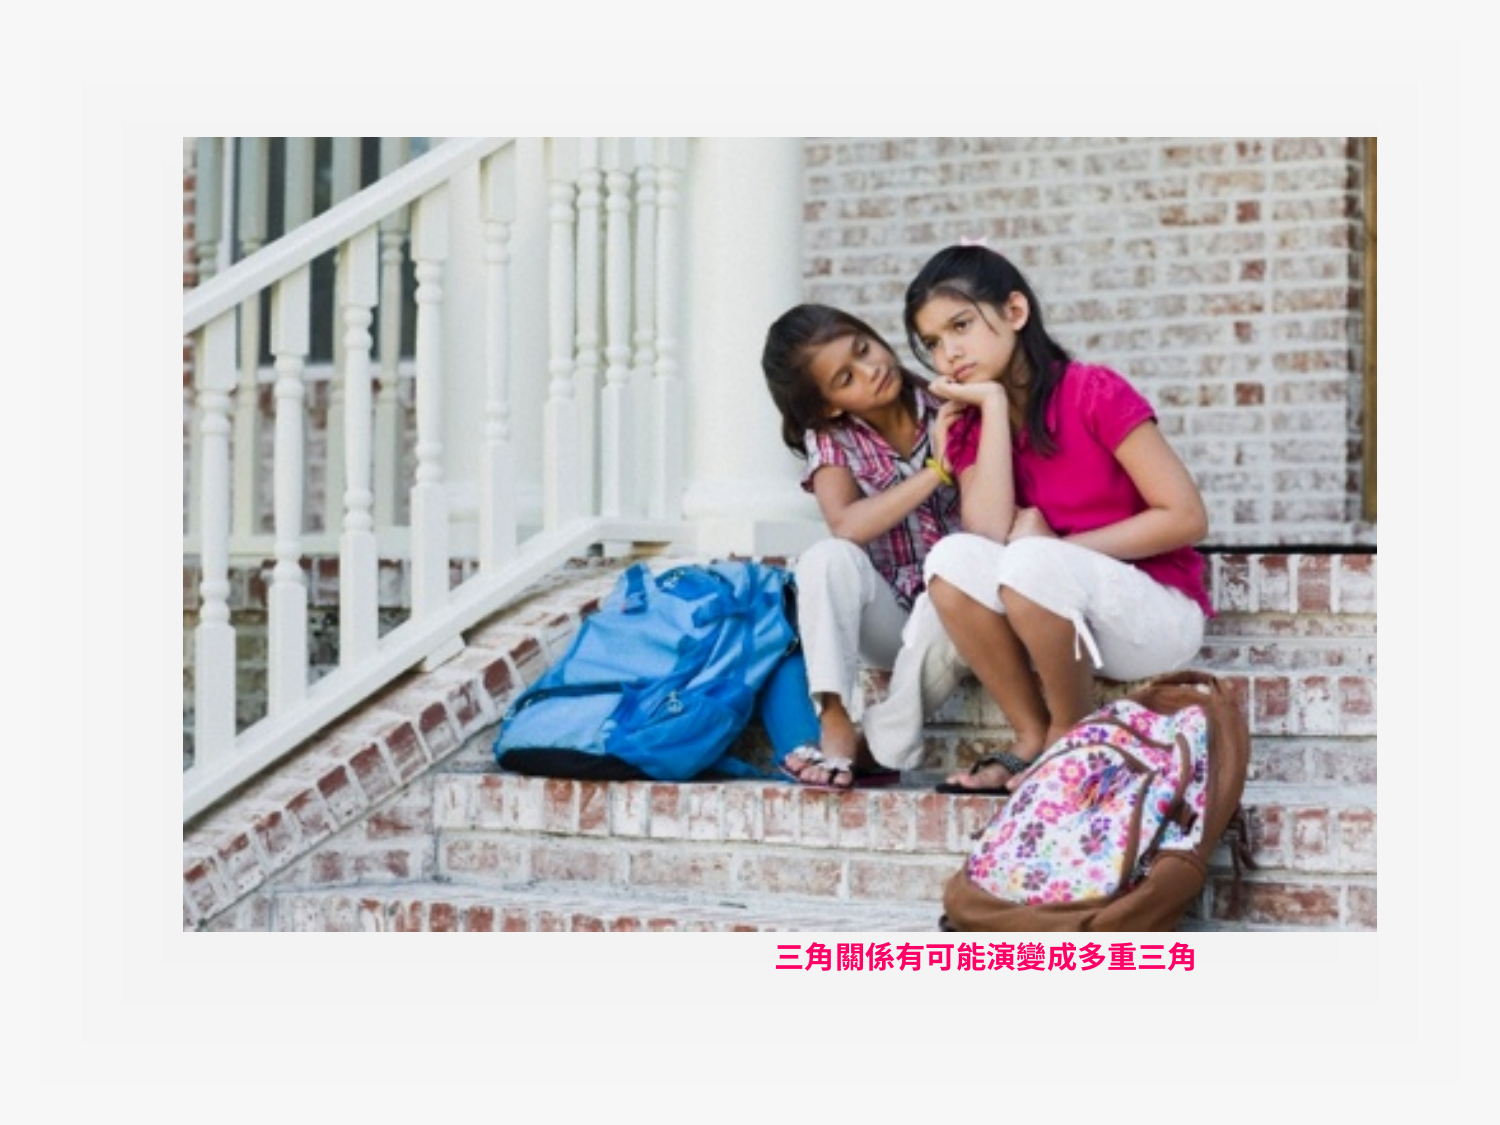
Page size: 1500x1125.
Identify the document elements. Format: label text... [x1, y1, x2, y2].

picture [182, 136, 1377, 932]
text_box 三角關係有可能演變成多重三角 [537, 916, 1436, 1024]
